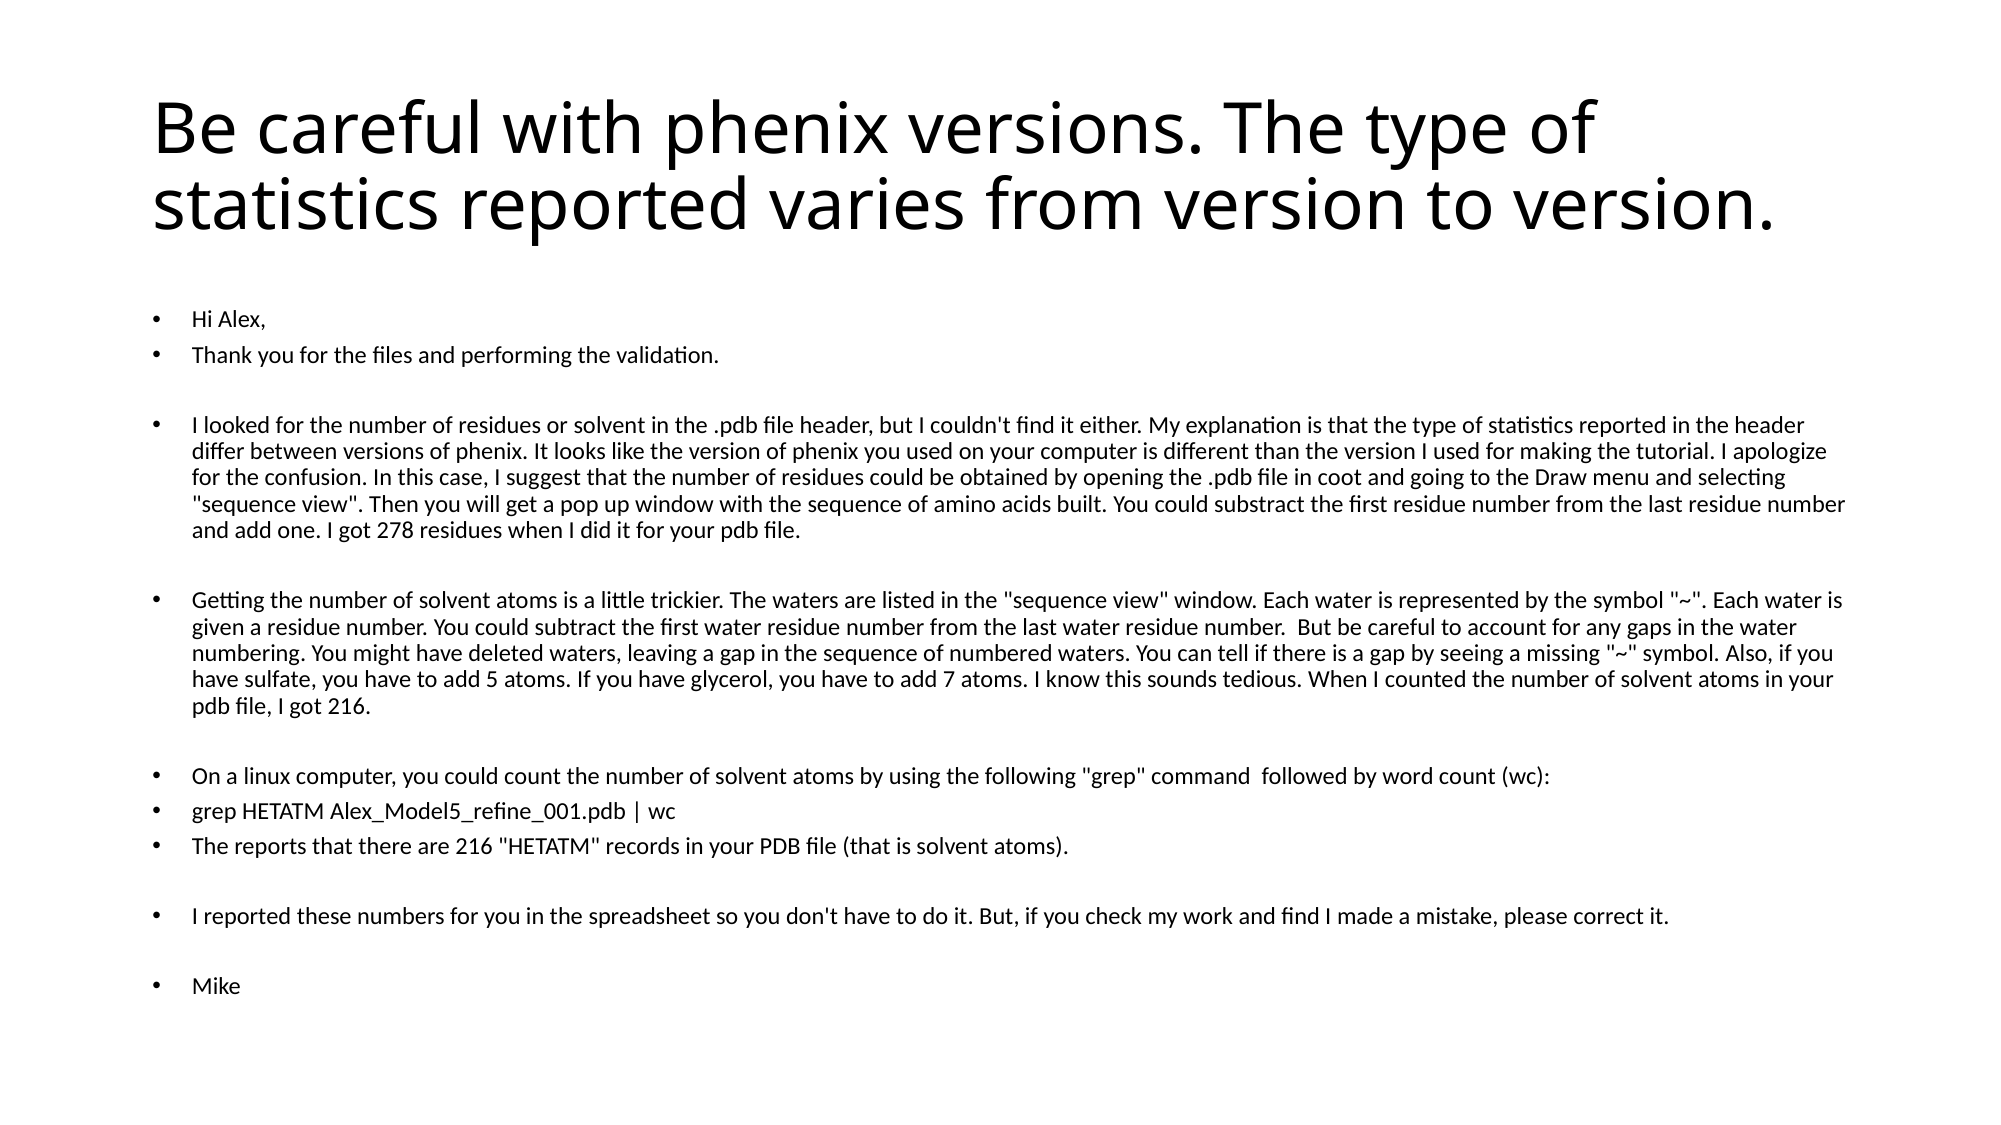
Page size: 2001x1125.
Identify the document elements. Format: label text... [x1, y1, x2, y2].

title Be careful with phenix versions. The type of statistics reported varies from version to version. [137, 59, 1863, 278]
list Hi Alex, Thank you for the files and performing the validation. I looked for the number of residues or solvent in the .pdb file header, but I couldn't find it either. My explanation is that the type of statistics reported in the header differ between versions of phenix. It looks like the version of phenix you used on your computer is different than the version I used for making the tutorial. I apologize for the confusion. In this case, I suggest that the number of residues could be obtained by opening the .pdb file in coot and going to the Draw menu and selecting "sequence view". Then you will get a pop up window with the sequence of amino acids built. You could substract the first residue number from the last residue number and add one. I got 278 residues when I did it for your pdb file. Getting the number of solvent atoms is a little trickier. The waters are listed in the "sequence view" window. Each water is represented by the symbol "~". Each water is given a residue number. You could subtract the first water residue number from the last water residue number. But be careful to account for any gaps in the water numbering. You might have deleted waters, leaving a gap in the sequence of numbered waters. You can tell if there is a gap by seeing a missing "~" symbol. Also, if you have sulfate, you have to add 5 atoms. If you have glycerol, you have to add 7 atoms. I know this sounds tedious. When I counted the number of solvent atoms in your pdb file, I got 216. On a linux computer, you could count the number of solvent atoms by using the following "grep" command followed by word count (wc): grep HETATM Alex_Model5_refine_001.pdb | wc The reports that there are 216 "HETATM" records in your PDB file (that is solvent atoms). I reported these numbers for you in the spreadsheet so you don't have to do it. But, if you check my work and find I made a mistake, please correct it. Mike [137, 299, 1863, 1014]
